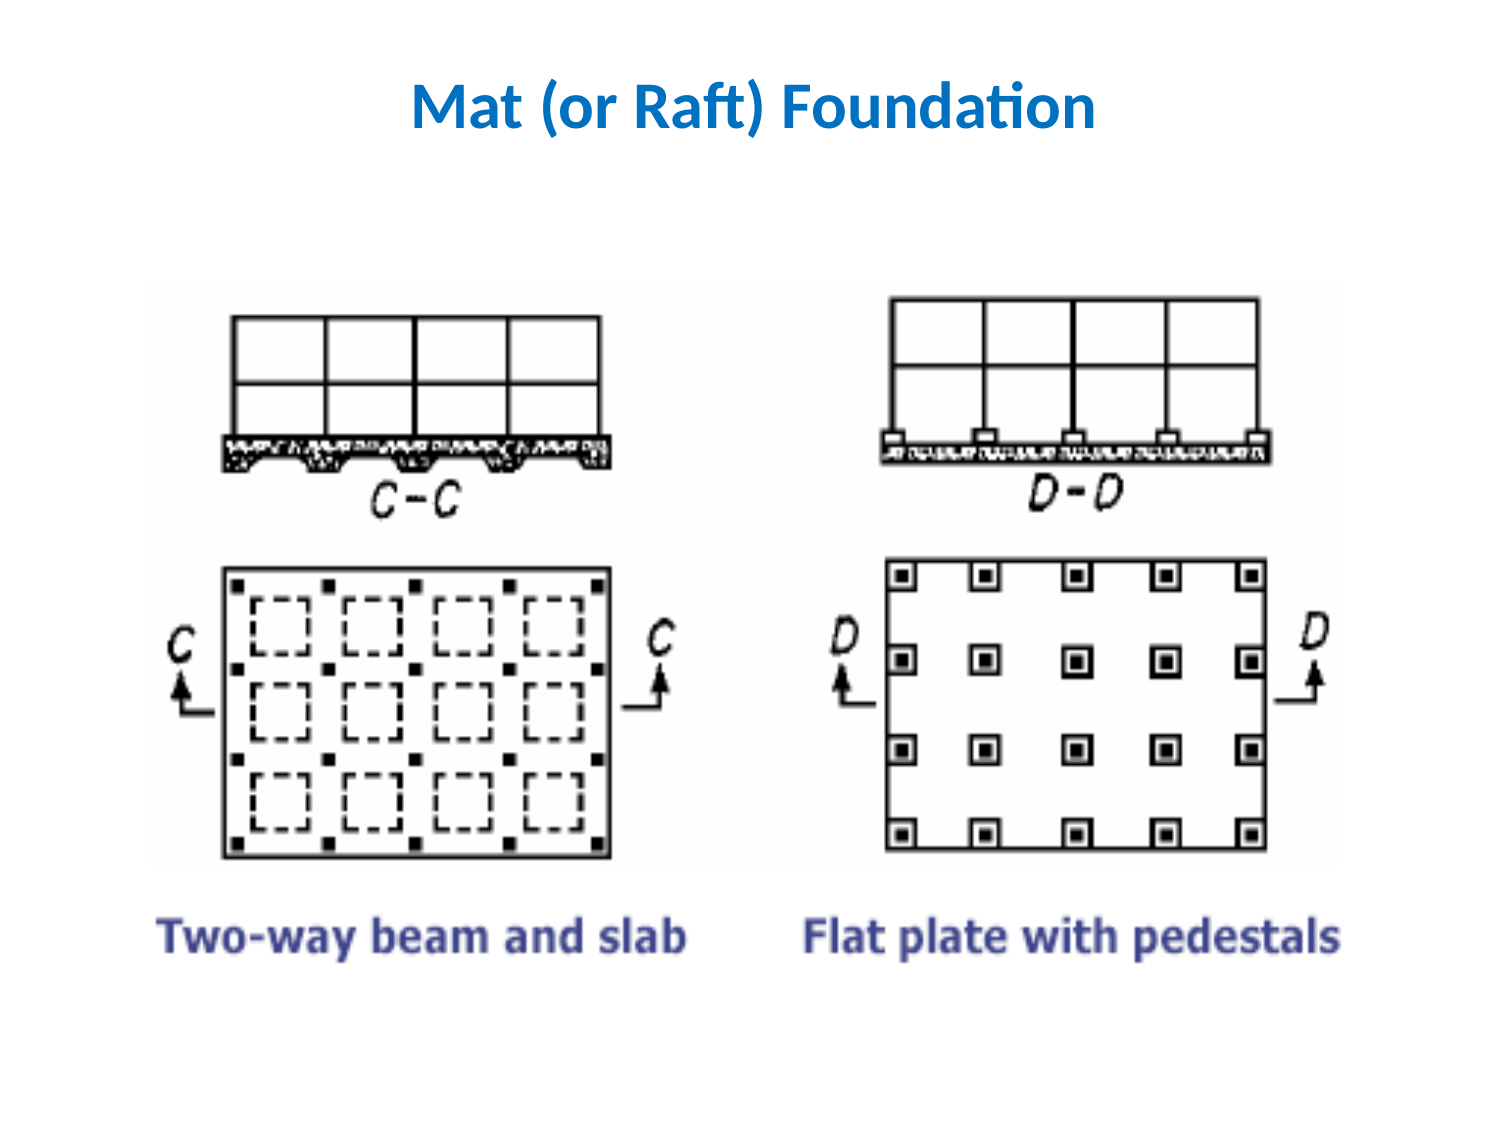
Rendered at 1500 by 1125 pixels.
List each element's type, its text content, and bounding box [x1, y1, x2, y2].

text_box Mat (or Raft) Foundation [109, 54, 1385, 197]
picture [107, 255, 1368, 1012]
